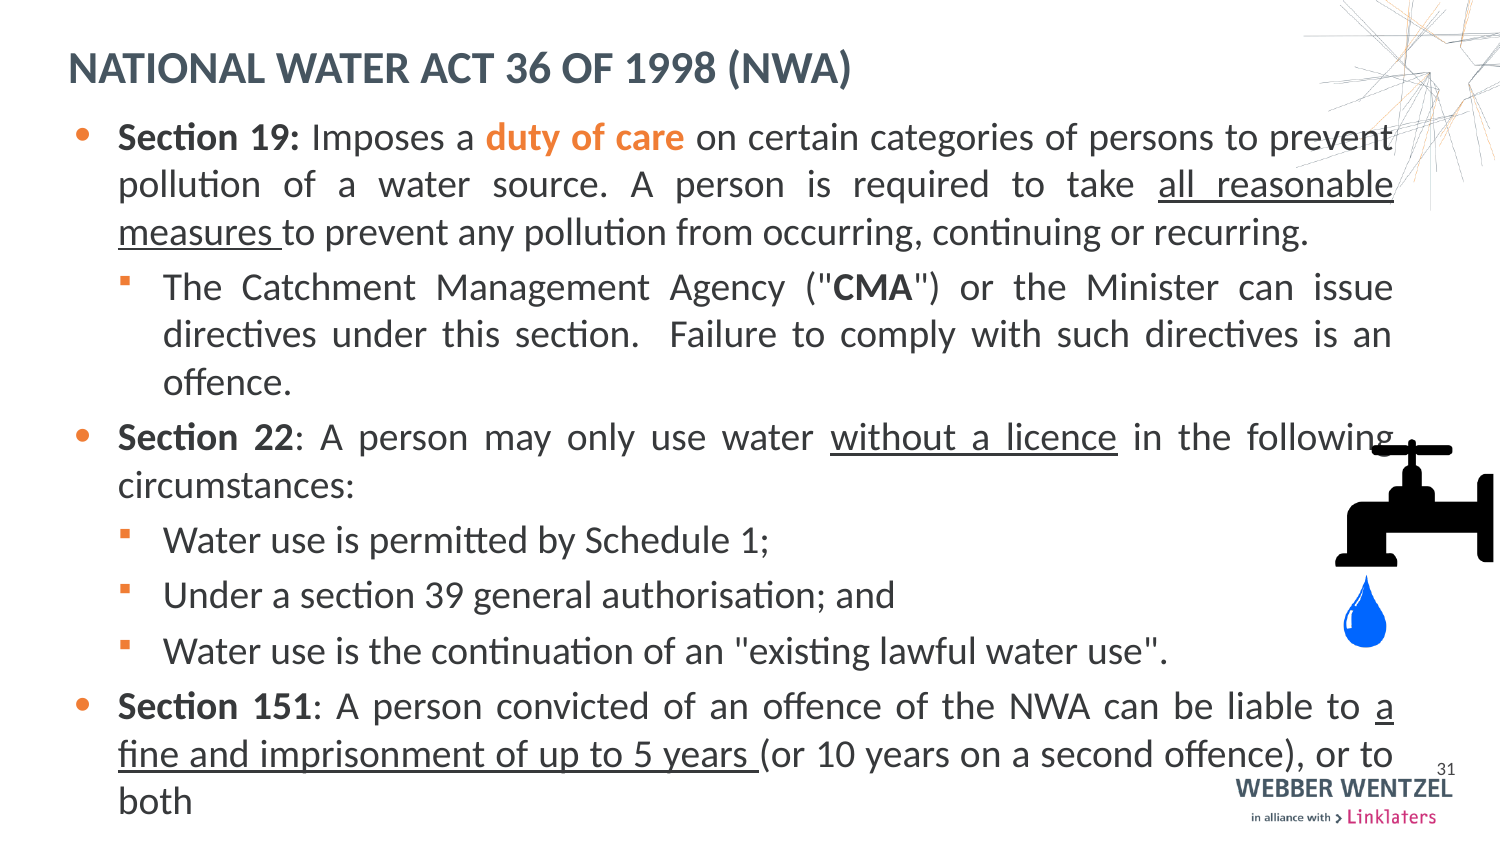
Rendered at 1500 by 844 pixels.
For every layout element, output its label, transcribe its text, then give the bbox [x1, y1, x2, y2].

picture [1410, 786, 1477, 841]
picture [1293, 0, 1500, 213]
list Section 19: Imposes a duty of care on certain categories of persons to prevent pollution of a water source. A person is required to take all reasonable measures to prevent any pollution from occurring, continuing or recurring. The Catchment Management Agency ("CMA") or the Minister can issue directives under this section. Failure to comply with such directives is an offence. Section 22: A person may only use water without a licence in the following circumstances: Water use is permitted by Schedule 1; Under a section 39 general authorisation; and Water use is the continuation of an "existing lawful water use". Section 151: A person convicted of an offence of the NWA can be liable to a fine and imprisonment of up to 5 years (or 10 years on a second offence), or to both [59, 102, 1410, 844]
slide_number 31 [1397, 749, 1495, 786]
title National water act 36 of 1998 (NWA) [53, 20, 1402, 110]
picture [1328, 432, 1500, 655]
